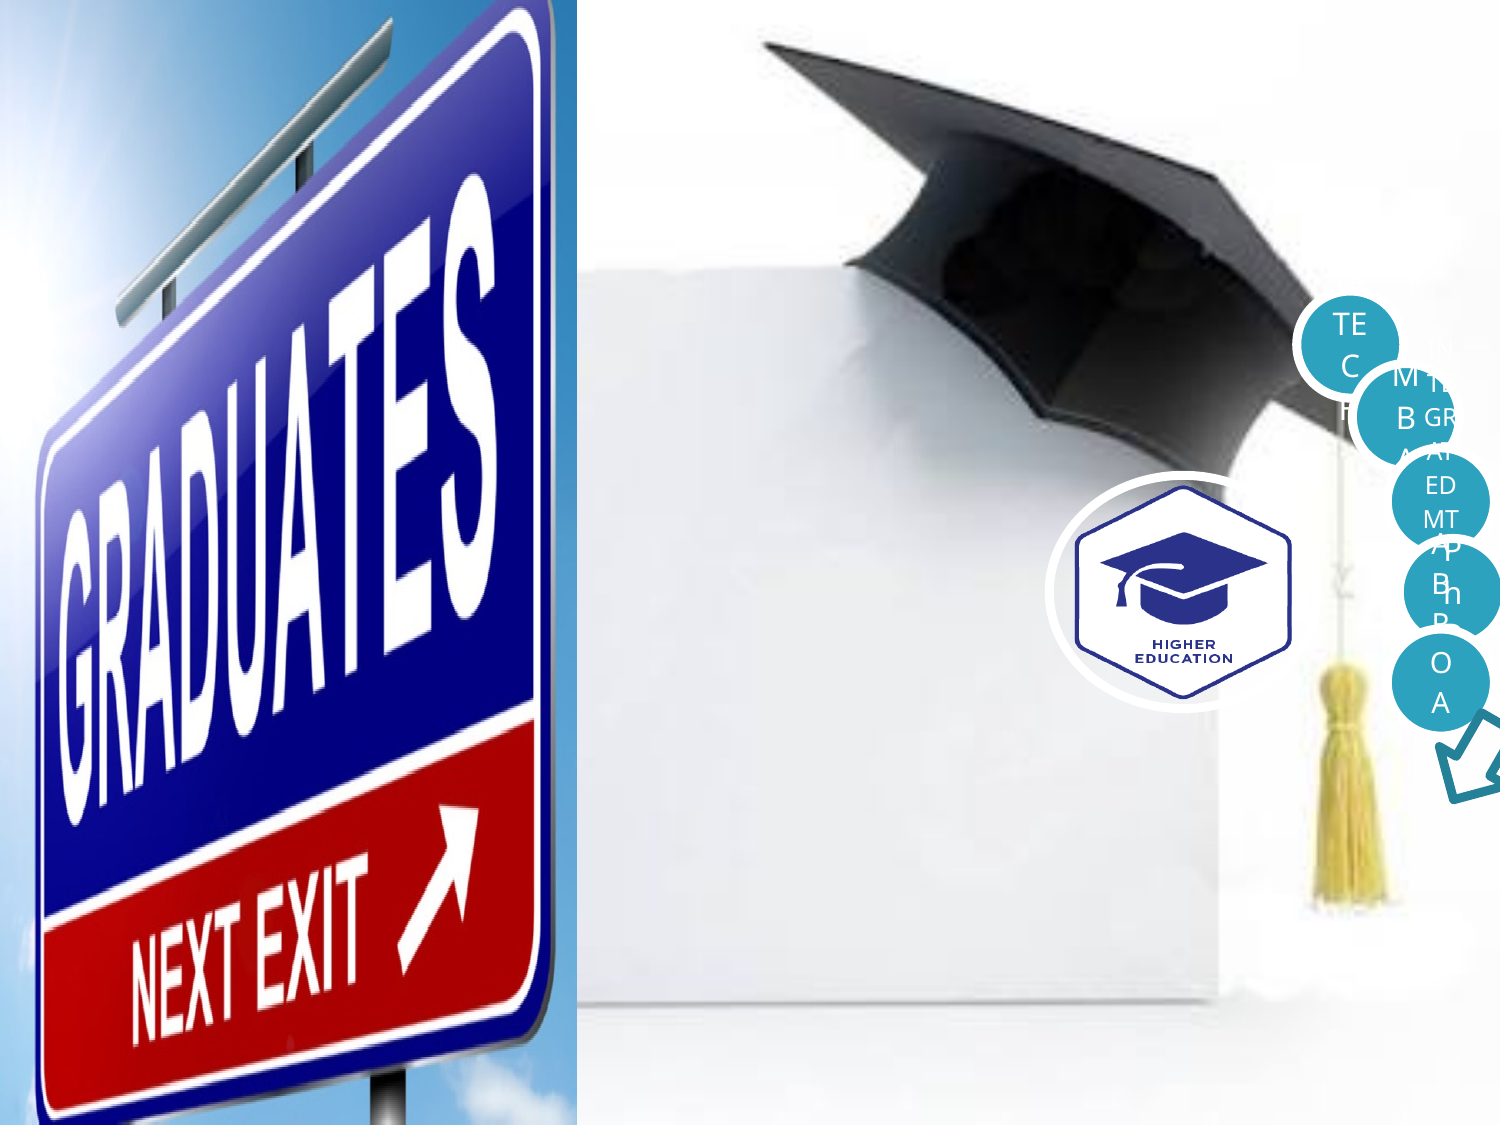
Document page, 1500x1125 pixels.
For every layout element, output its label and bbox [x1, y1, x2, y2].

picture [0, 0, 1500, 1125]
text_box [647, 125, 1500, 1059]
